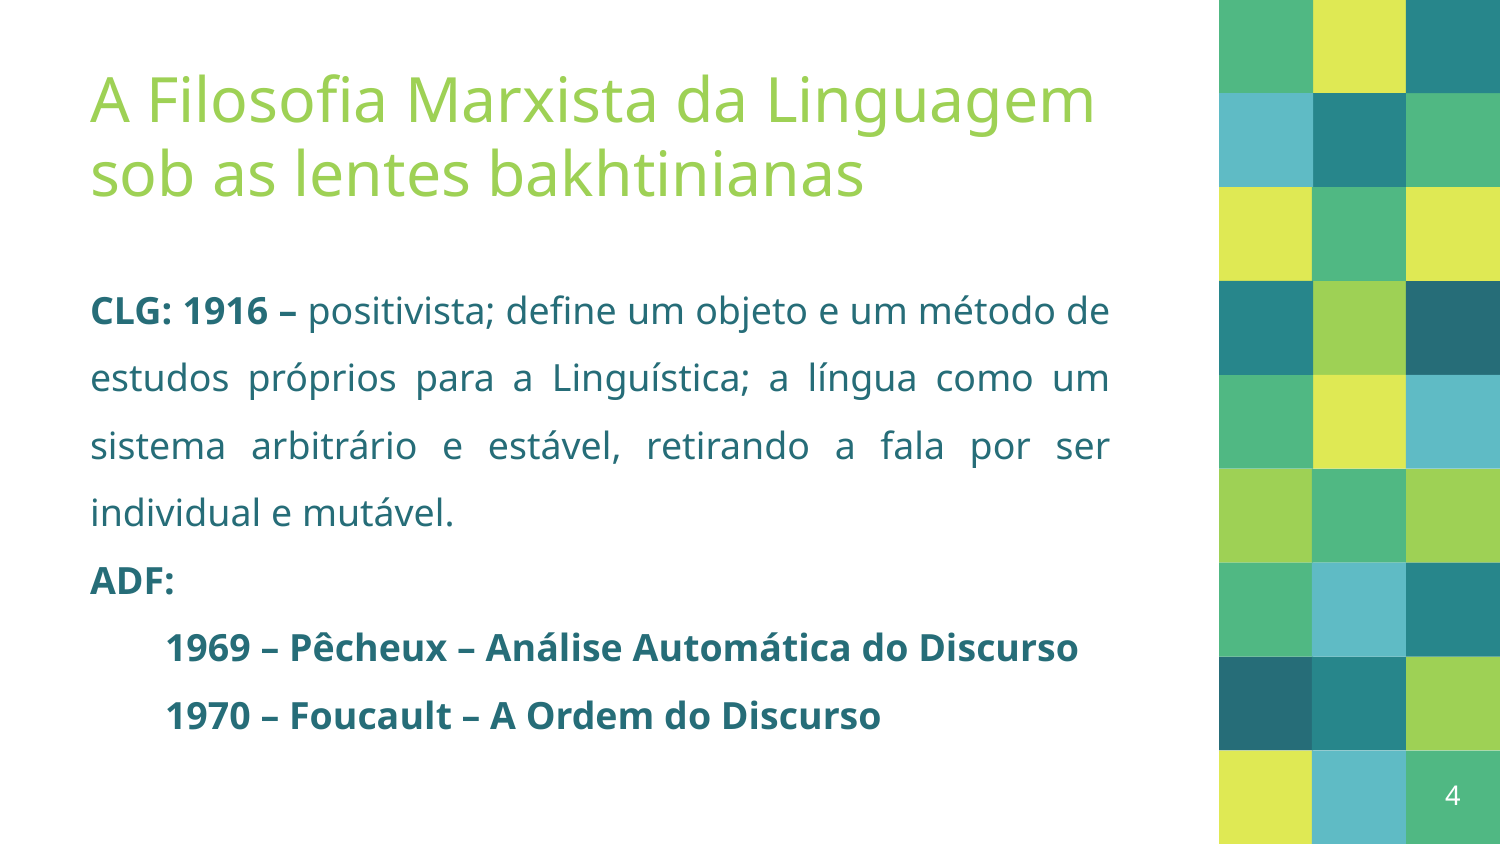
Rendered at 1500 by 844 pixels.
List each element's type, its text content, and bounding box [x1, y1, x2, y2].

list CLG: 1916 – positivista; define um objeto e um método de estudos próprios para a Linguística; a língua como um sistema arbitrário e estável, retirando a fala por ser individual e mutável. ADF: 1969 – Pêcheux – Análise Automática do Discurso 1970 – Foucault – A Ordem do Discurso [75, 249, 1127, 786]
title A Filosofia Marxista da Linguagem sob as lentes bakhtinianas [75, 83, 1197, 225]
slide_number 4 [1405, 749, 1500, 844]
